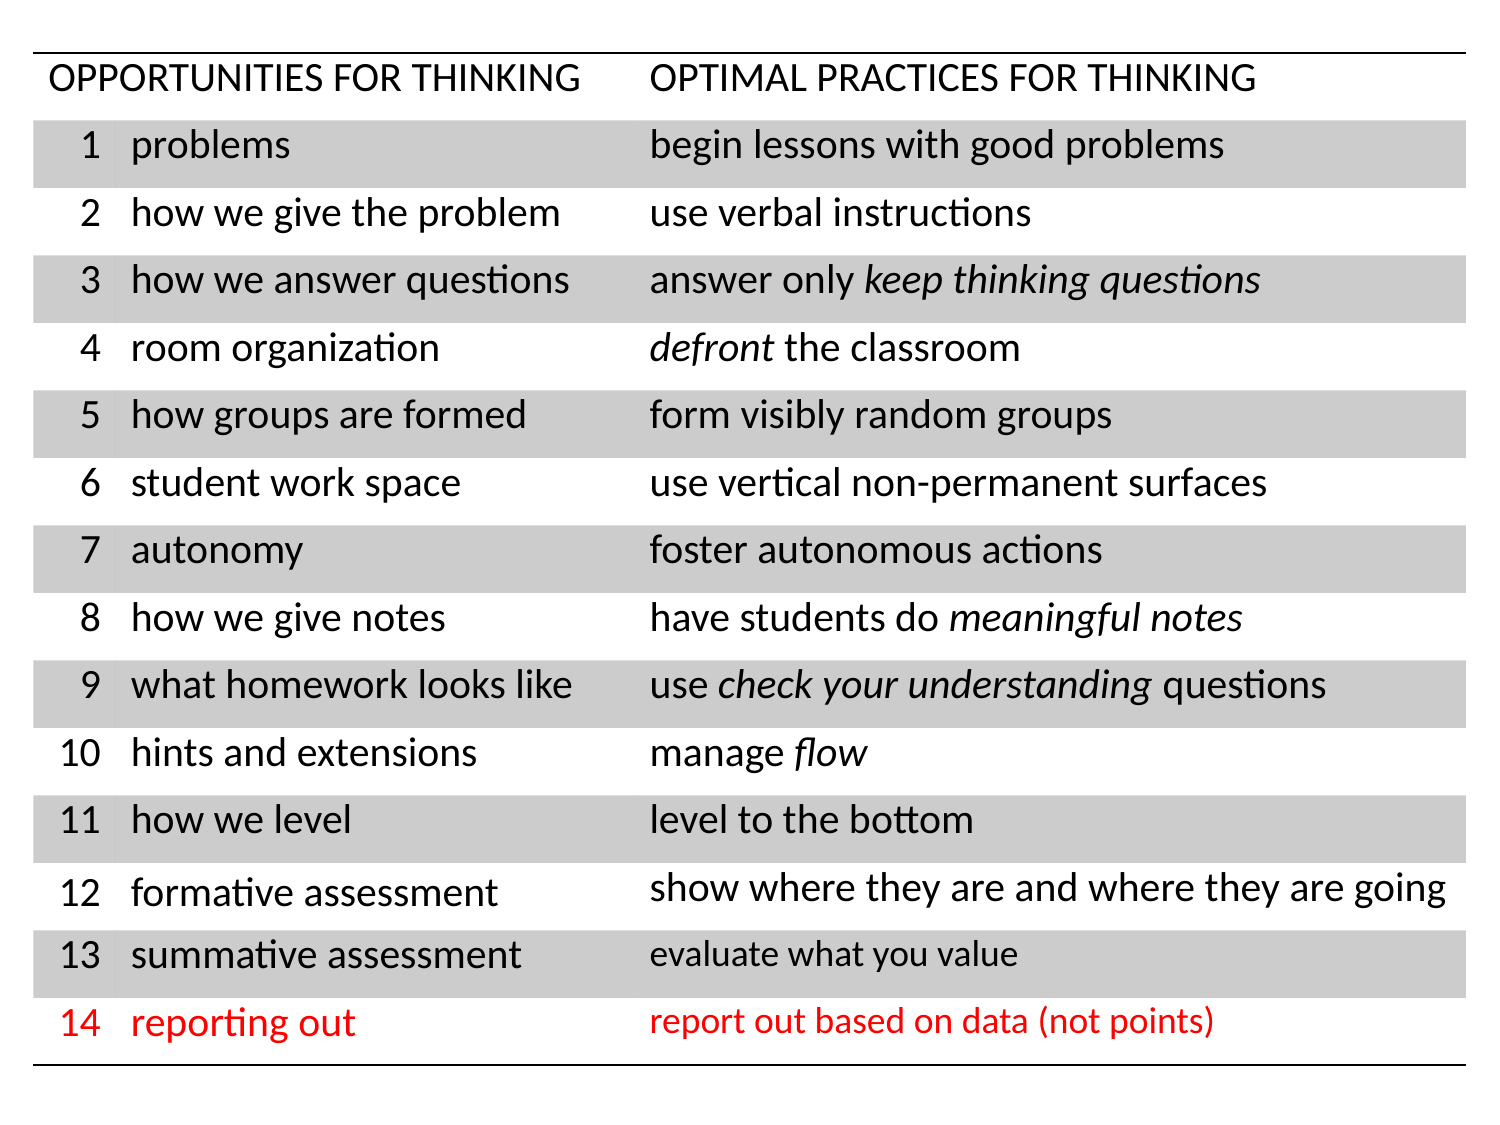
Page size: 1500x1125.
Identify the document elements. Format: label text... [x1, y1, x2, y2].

table_cell hints and extensions [116, 728, 635, 795]
table_cell how we give notes [116, 593, 635, 660]
table_cell room organization [116, 323, 635, 390]
table_cell 13 [33, 930, 116, 998]
table_cell how groups are formed [116, 390, 635, 458]
table_cell how we answer questions [116, 255, 635, 323]
table_cell manage flow [635, 728, 1466, 795]
table_cell 11 [33, 795, 116, 863]
table_cell formative assessment [116, 863, 635, 930]
table_cell autonomy [116, 525, 635, 593]
table_cell report out based on data (not points) [635, 998, 1466, 1064]
table_cell 14 [33, 998, 116, 1064]
table_cell how we give the problem [116, 188, 635, 255]
table_cell 3 [33, 255, 116, 323]
table_cell 10 [33, 728, 116, 795]
table_cell answer only keep thinking questions [635, 255, 1466, 323]
table_cell 9 [33, 660, 116, 728]
table_cell 4 [33, 323, 116, 390]
table_cell 1 [33, 120, 116, 188]
table_cell problems [116, 120, 635, 188]
table_cell use vertical non-permanent surfaces [635, 458, 1466, 525]
table_cell foster autonomous actions [635, 525, 1466, 593]
table_cell what homework looks like [116, 660, 635, 728]
table_cell evaluate what you value [635, 930, 1466, 998]
table_cell student work space [116, 458, 635, 525]
table_cell use check your understanding questions [635, 660, 1466, 728]
table_cell have students do meaningful notes [635, 593, 1466, 660]
table_cell 6 [33, 458, 116, 525]
table_cell form visibly random groups [635, 390, 1466, 458]
table_cell level to the bottom [635, 795, 1466, 863]
table_cell 8 [33, 593, 116, 660]
table_cell 12 [33, 863, 116, 930]
table_cell use verbal instructions [635, 188, 1466, 255]
table_cell 5 [33, 390, 116, 458]
table_cell reporting out [116, 998, 635, 1064]
table_cell how we level [116, 795, 635, 863]
table_cell begin lessons with good problems [635, 120, 1466, 188]
table_header OPTIMAL PRACTICES FOR THINKING [635, 54, 1466, 120]
table_header OPPORTUNITIES FOR THINKING [33, 54, 635, 120]
table_cell 2 [33, 188, 116, 255]
table_cell 7 [33, 525, 116, 593]
table_cell defront the classroom [635, 323, 1466, 390]
table_cell summative assessment [116, 930, 635, 998]
table_cell show where they are and where they are going [635, 863, 1466, 930]
